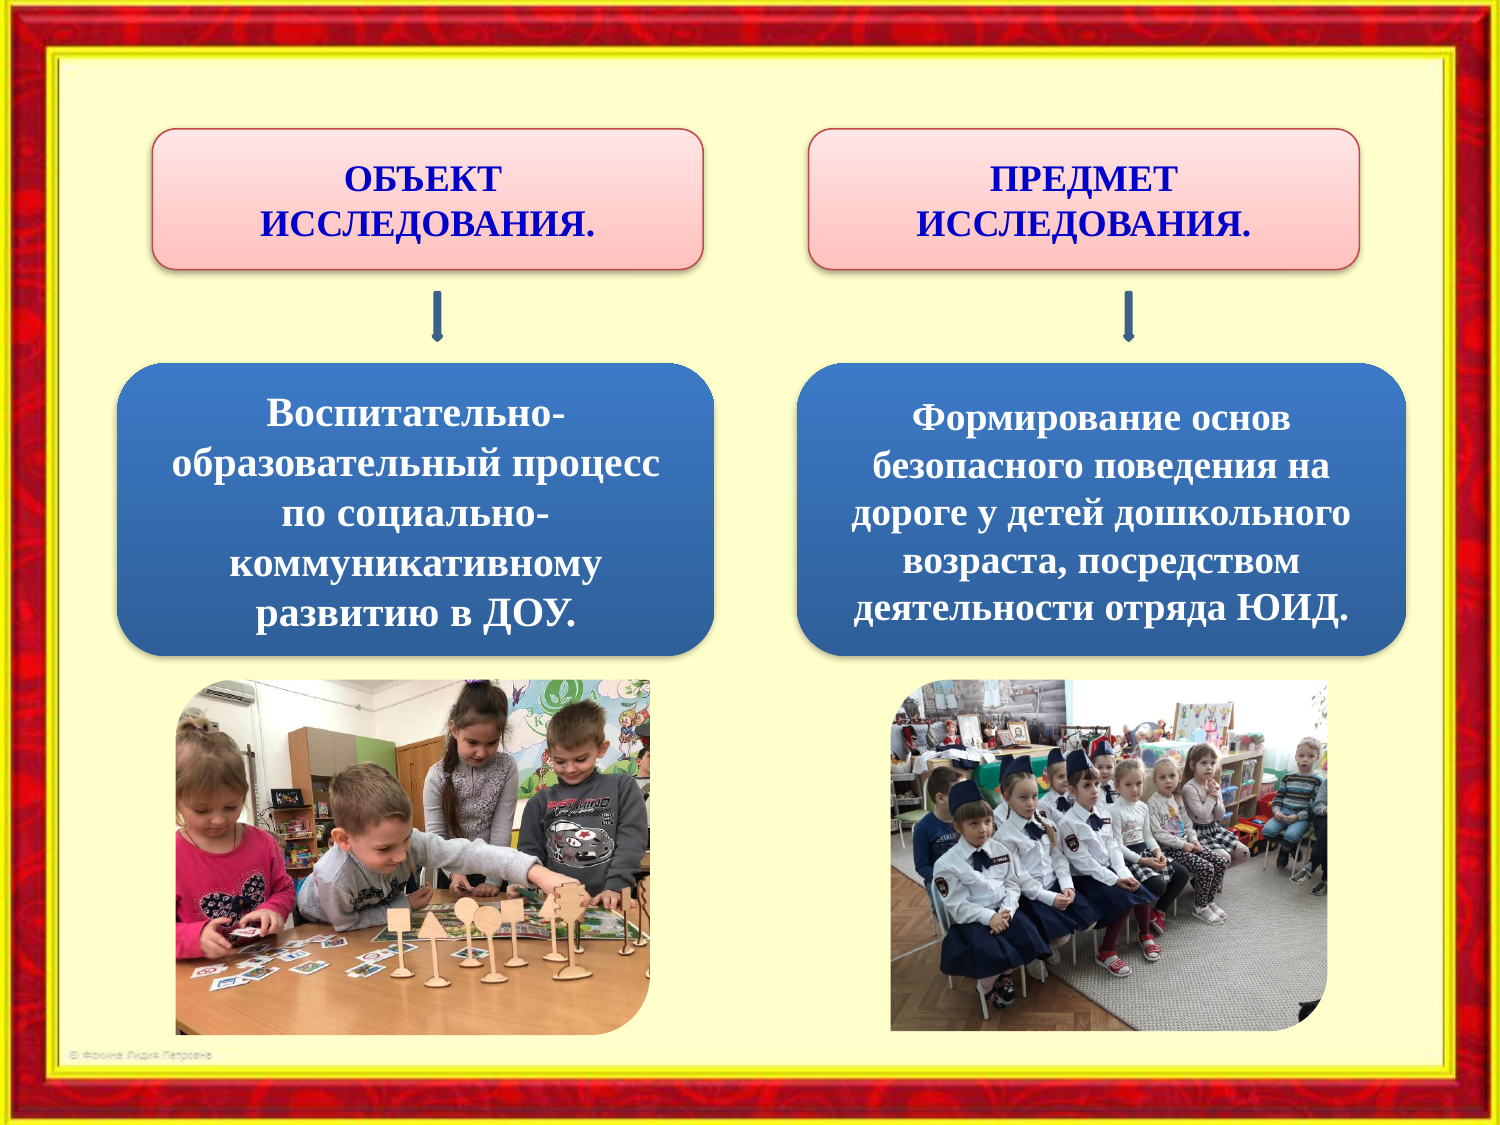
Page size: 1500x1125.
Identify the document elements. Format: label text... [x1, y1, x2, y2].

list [890, 679, 1328, 1032]
picture [0, 0, 1500, 1125]
text_box ПРЕДМЕТ ИССЛЕДОВАНИЯ. [807, 128, 1361, 271]
text_box Формирование основ безопасного поведения на дороге у детей дошкольного возраста, посредством деятельности отряда ЮИД. [796, 363, 1407, 657]
text_box Воспитательно-образовательный процесс по социально-коммуникативному развитию в ДОУ. [117, 363, 715, 657]
text_box [431, 290, 444, 342]
text_box ОБЪЕКТ ИССЛЕДОВАНИЯ. [151, 128, 704, 271]
text_box [1123, 290, 1135, 342]
